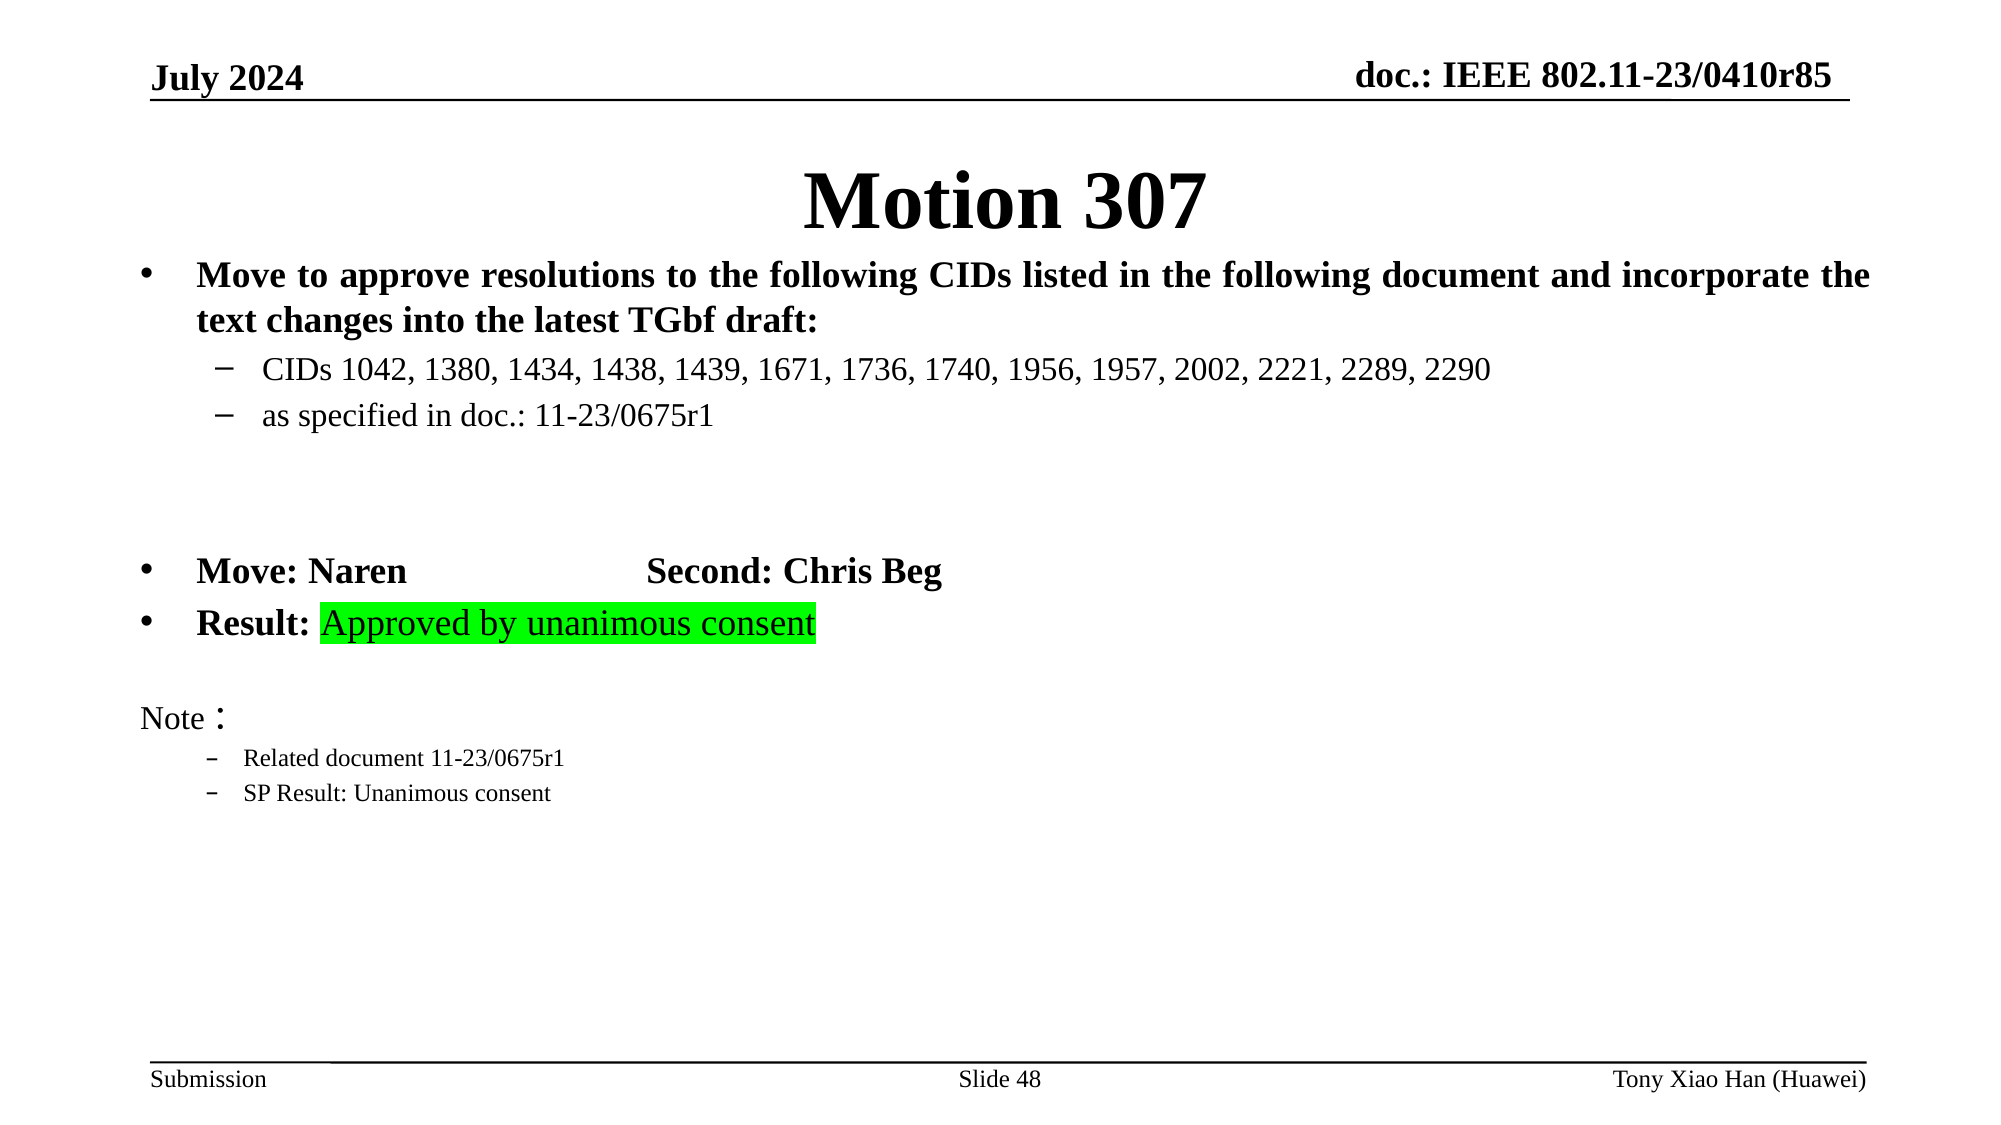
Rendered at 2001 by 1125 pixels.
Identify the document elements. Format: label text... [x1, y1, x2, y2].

text_box Motion 307 [368, 137, 1644, 212]
text_box Move to approve resolutions to the following CIDs listed in the following document and incorporate the text changes into the latest TGbf draft: CIDs 1042, 1380, 1434, 1438, 1439, 1671, 1736, 1740, 1956, 1957, 2002, 2221, 2289, 2290 as specified in doc.: 11-23/0675r1 Move: Naren Second: Chris Beg Result: Approved by unanimous consent Note： Related document 11-23/0675r1 SP Result: Unanimous consent [125, 212, 1888, 900]
